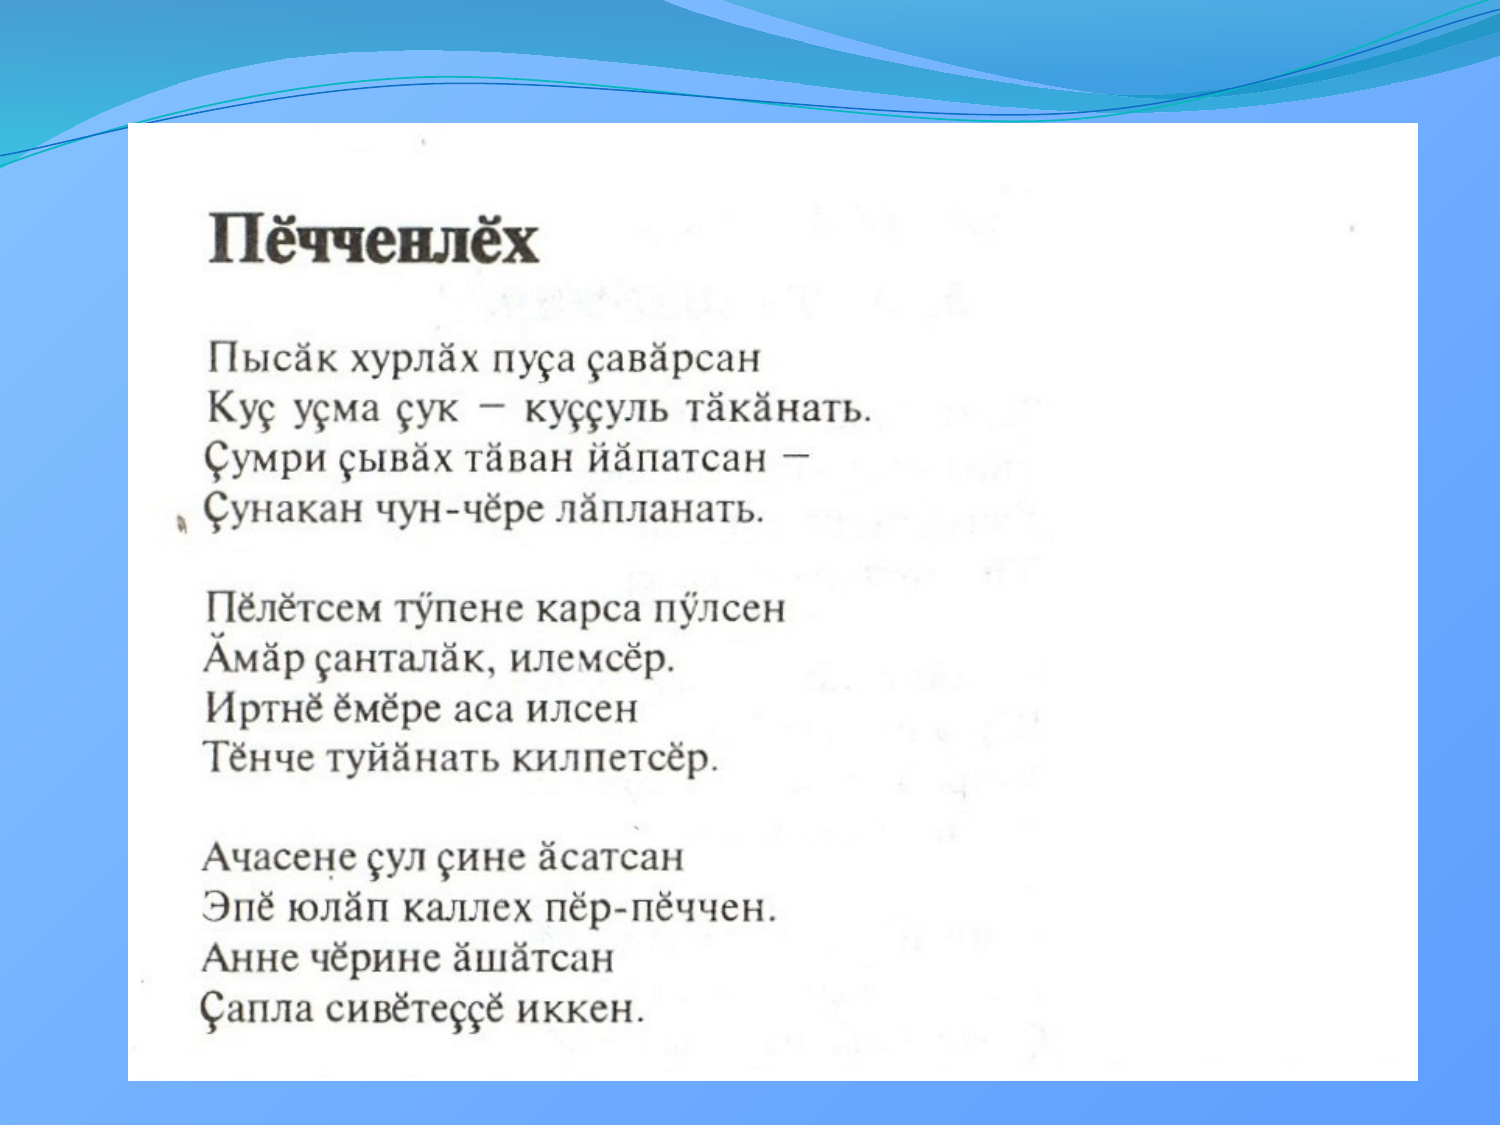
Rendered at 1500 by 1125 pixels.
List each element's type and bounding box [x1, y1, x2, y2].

list [128, 123, 1419, 1081]
